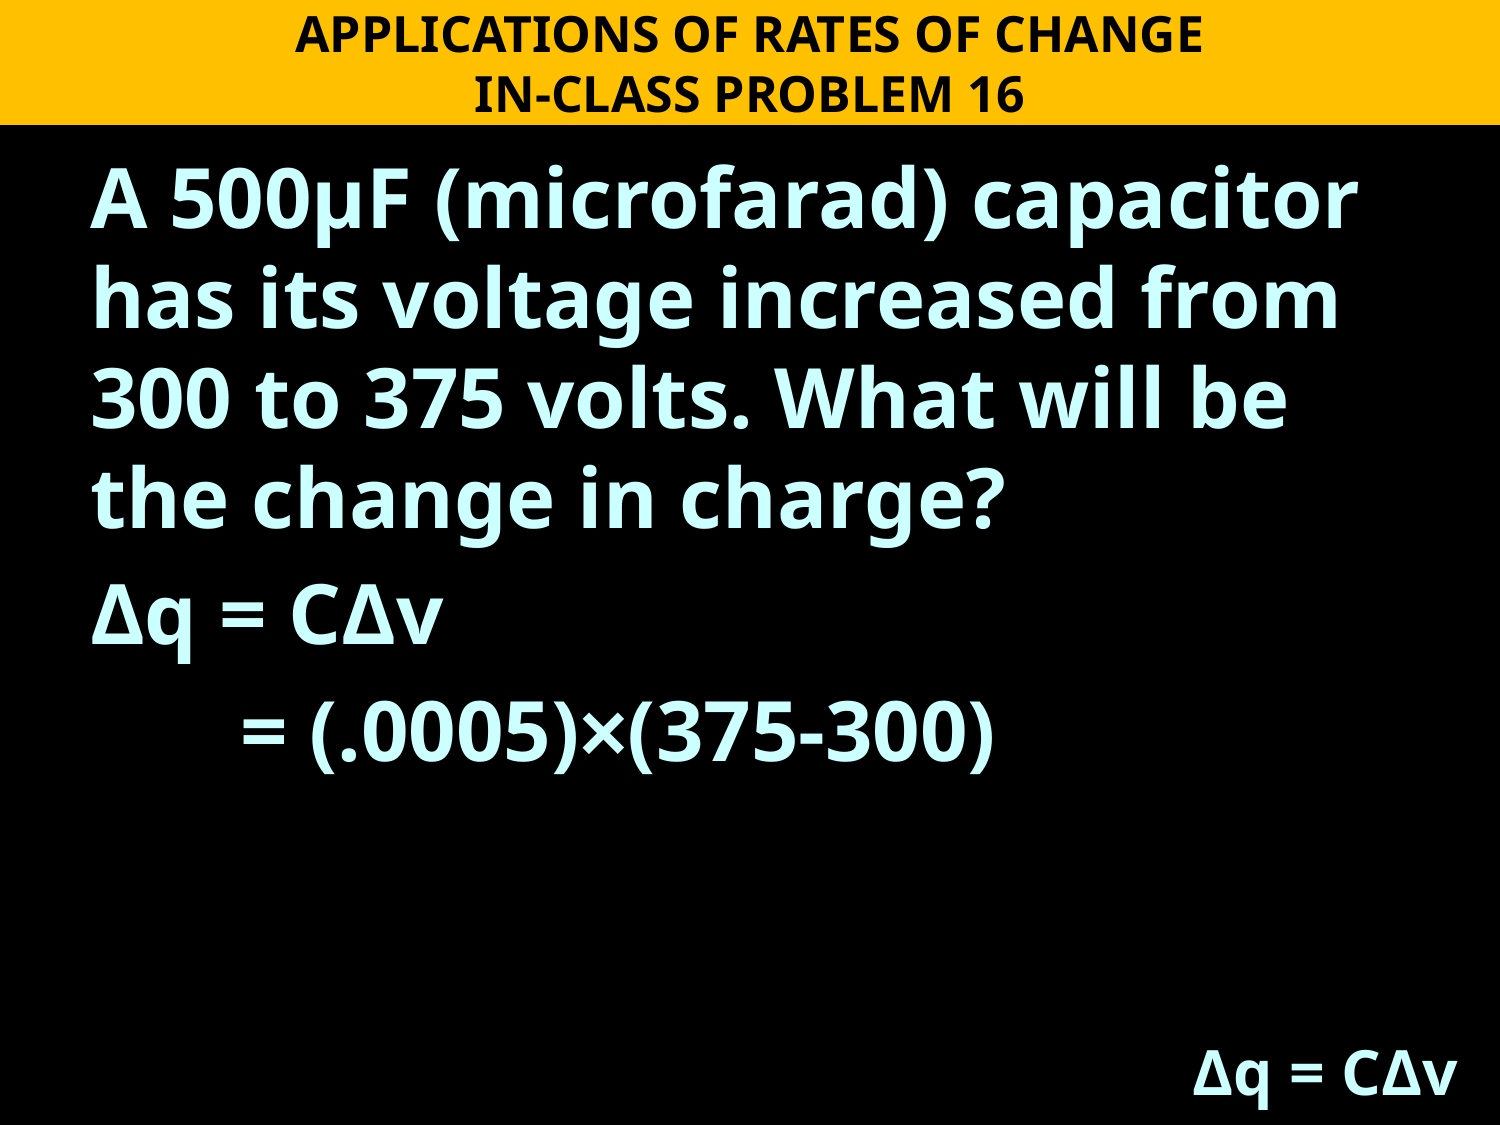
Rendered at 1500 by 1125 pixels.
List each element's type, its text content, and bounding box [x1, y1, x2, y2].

text_box APPLICATIONS OF RATES OF CHANGE IN-CLASS PROBLEM 16 [0, 0, 1500, 125]
list A 500μF (microfarad) capacitor has its voltage increased from 300 to 375 volts. What will be the change in charge? Δq = CΔv = (.0005)×(375-300) [75, 137, 1425, 1063]
text_box Δq = CΔv [1149, 1025, 1500, 1125]
